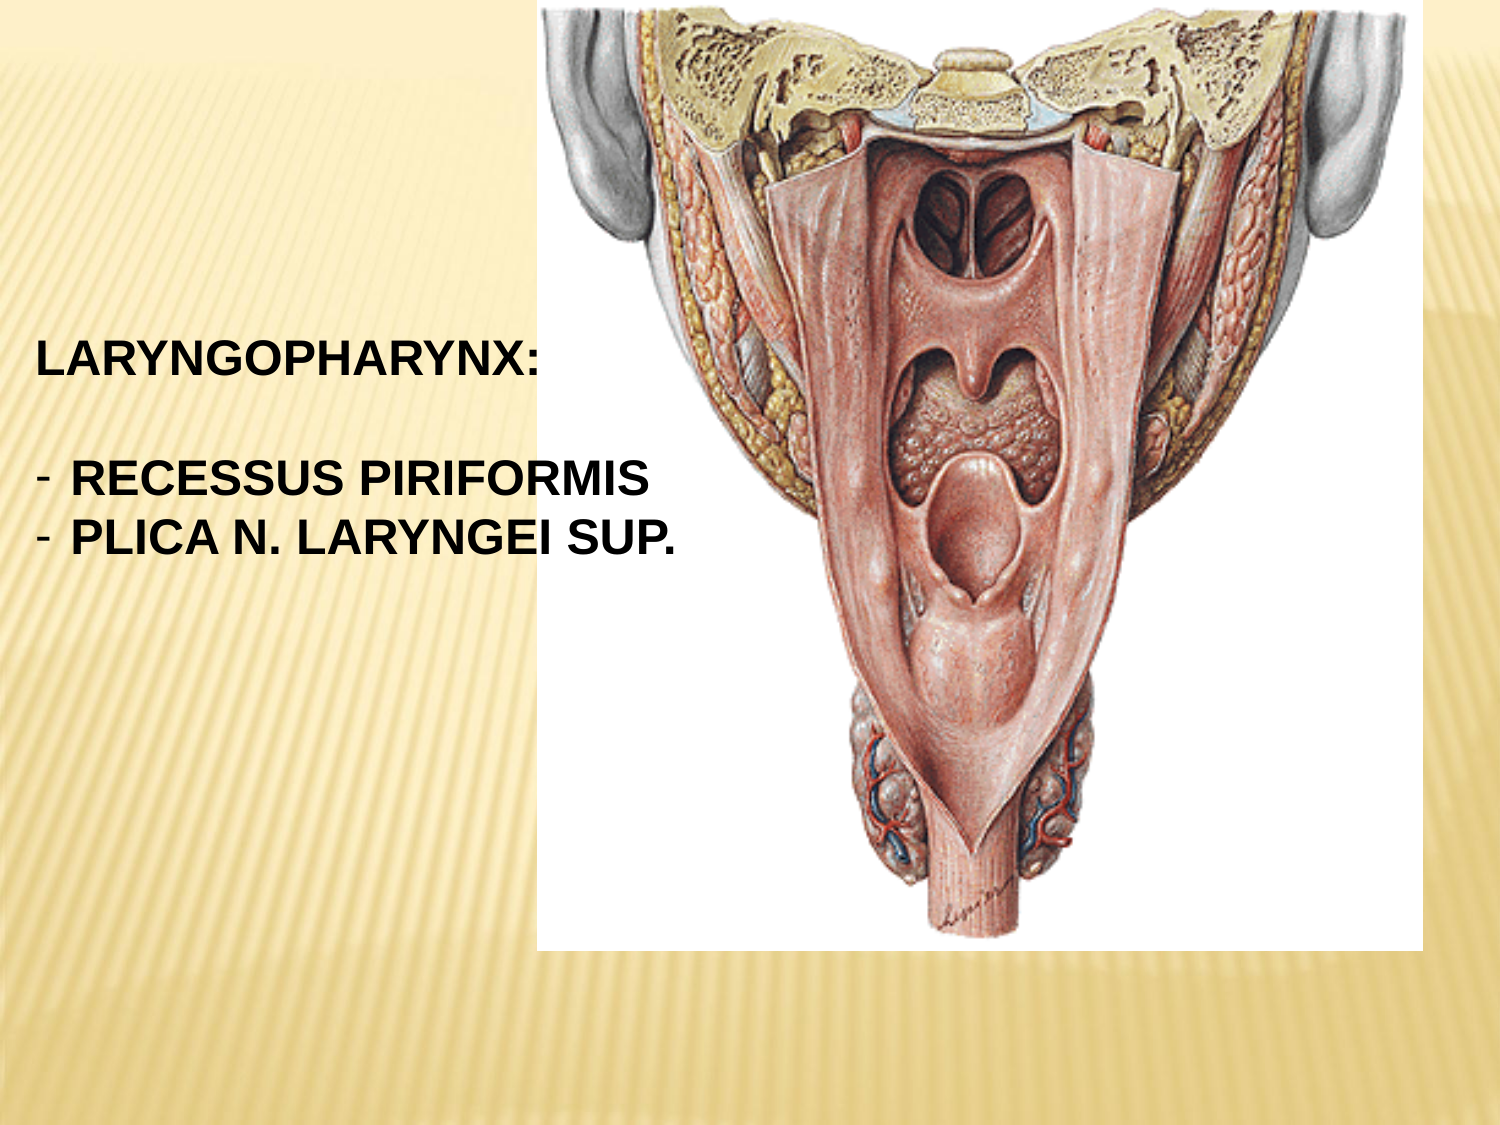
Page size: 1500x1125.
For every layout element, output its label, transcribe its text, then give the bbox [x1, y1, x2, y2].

text_box LARYNGOPHARYNX: RECESSUS PIRIFORMIS PLICA N. LARYNGEI SUP. [20, 317, 527, 573]
picture [0, 0, 1500, 1125]
